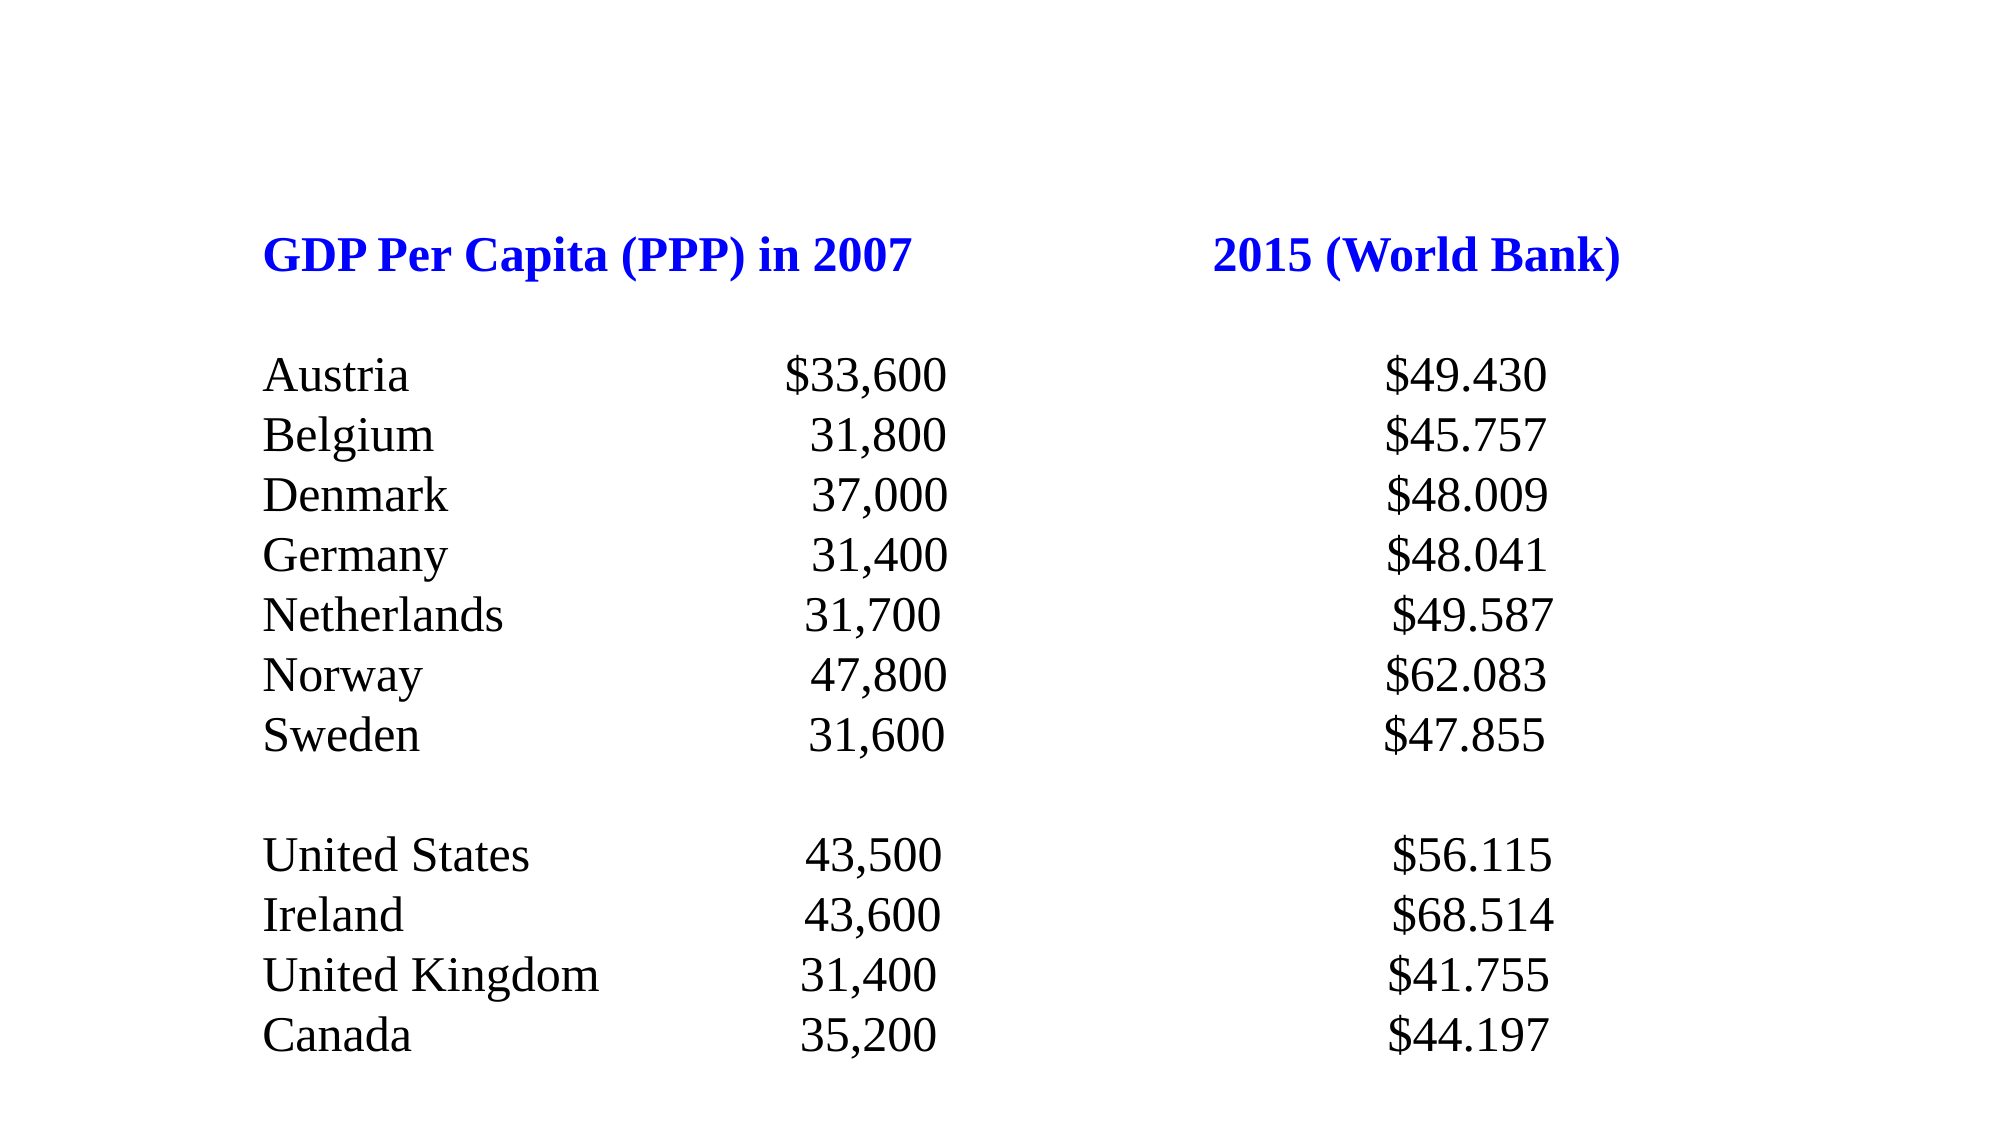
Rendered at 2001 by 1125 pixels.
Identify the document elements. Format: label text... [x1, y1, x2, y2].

text_box GDP Per Capita (PPP) in 2007 2015 (World Bank) Austria $33,600 $49.430 Belgium 31,800 $45.757 Denmark 37,000 $48.009 Germany 31,400 $48.041 Netherlands 31,700 $49.587 Norway 47,800 $62.083 Sweden 31,600 $47.855 United States 43,500 $56.115 Ireland 43,600 $68.514 United Kingdom 31,400 $41.755 Canada 35,200 $44.197 [247, 214, 1730, 1069]
